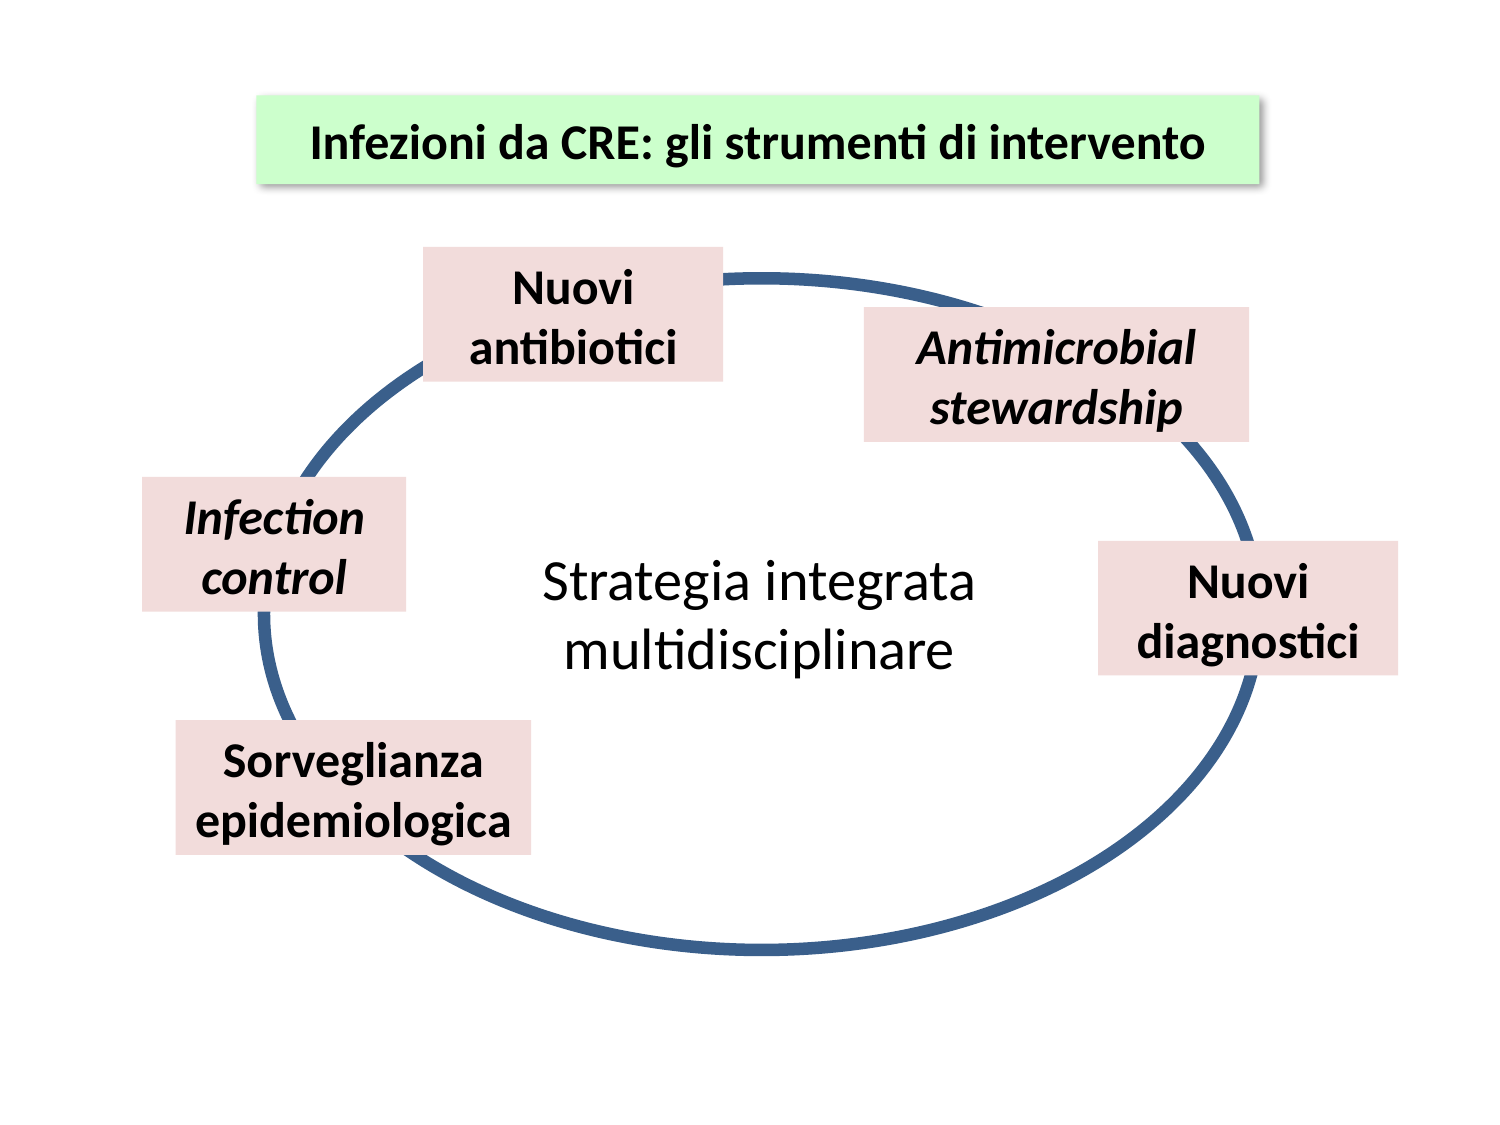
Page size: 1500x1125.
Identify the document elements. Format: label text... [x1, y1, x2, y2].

text_box Infection control [142, 476, 407, 612]
text_box Sorveglianza epidemiologica [175, 720, 532, 855]
text_box Nuovi diagnostici [1098, 540, 1399, 676]
text_box Strategia integrata multidisciplinare [527, 534, 992, 689]
text_box [261, 276, 1253, 953]
text_box Infezioni da CRE: gli strumenti di intervento [256, 95, 1260, 185]
text_box Nuovi antibiotici [423, 246, 724, 382]
text_box Antimicrobial stewardship [863, 307, 1250, 442]
